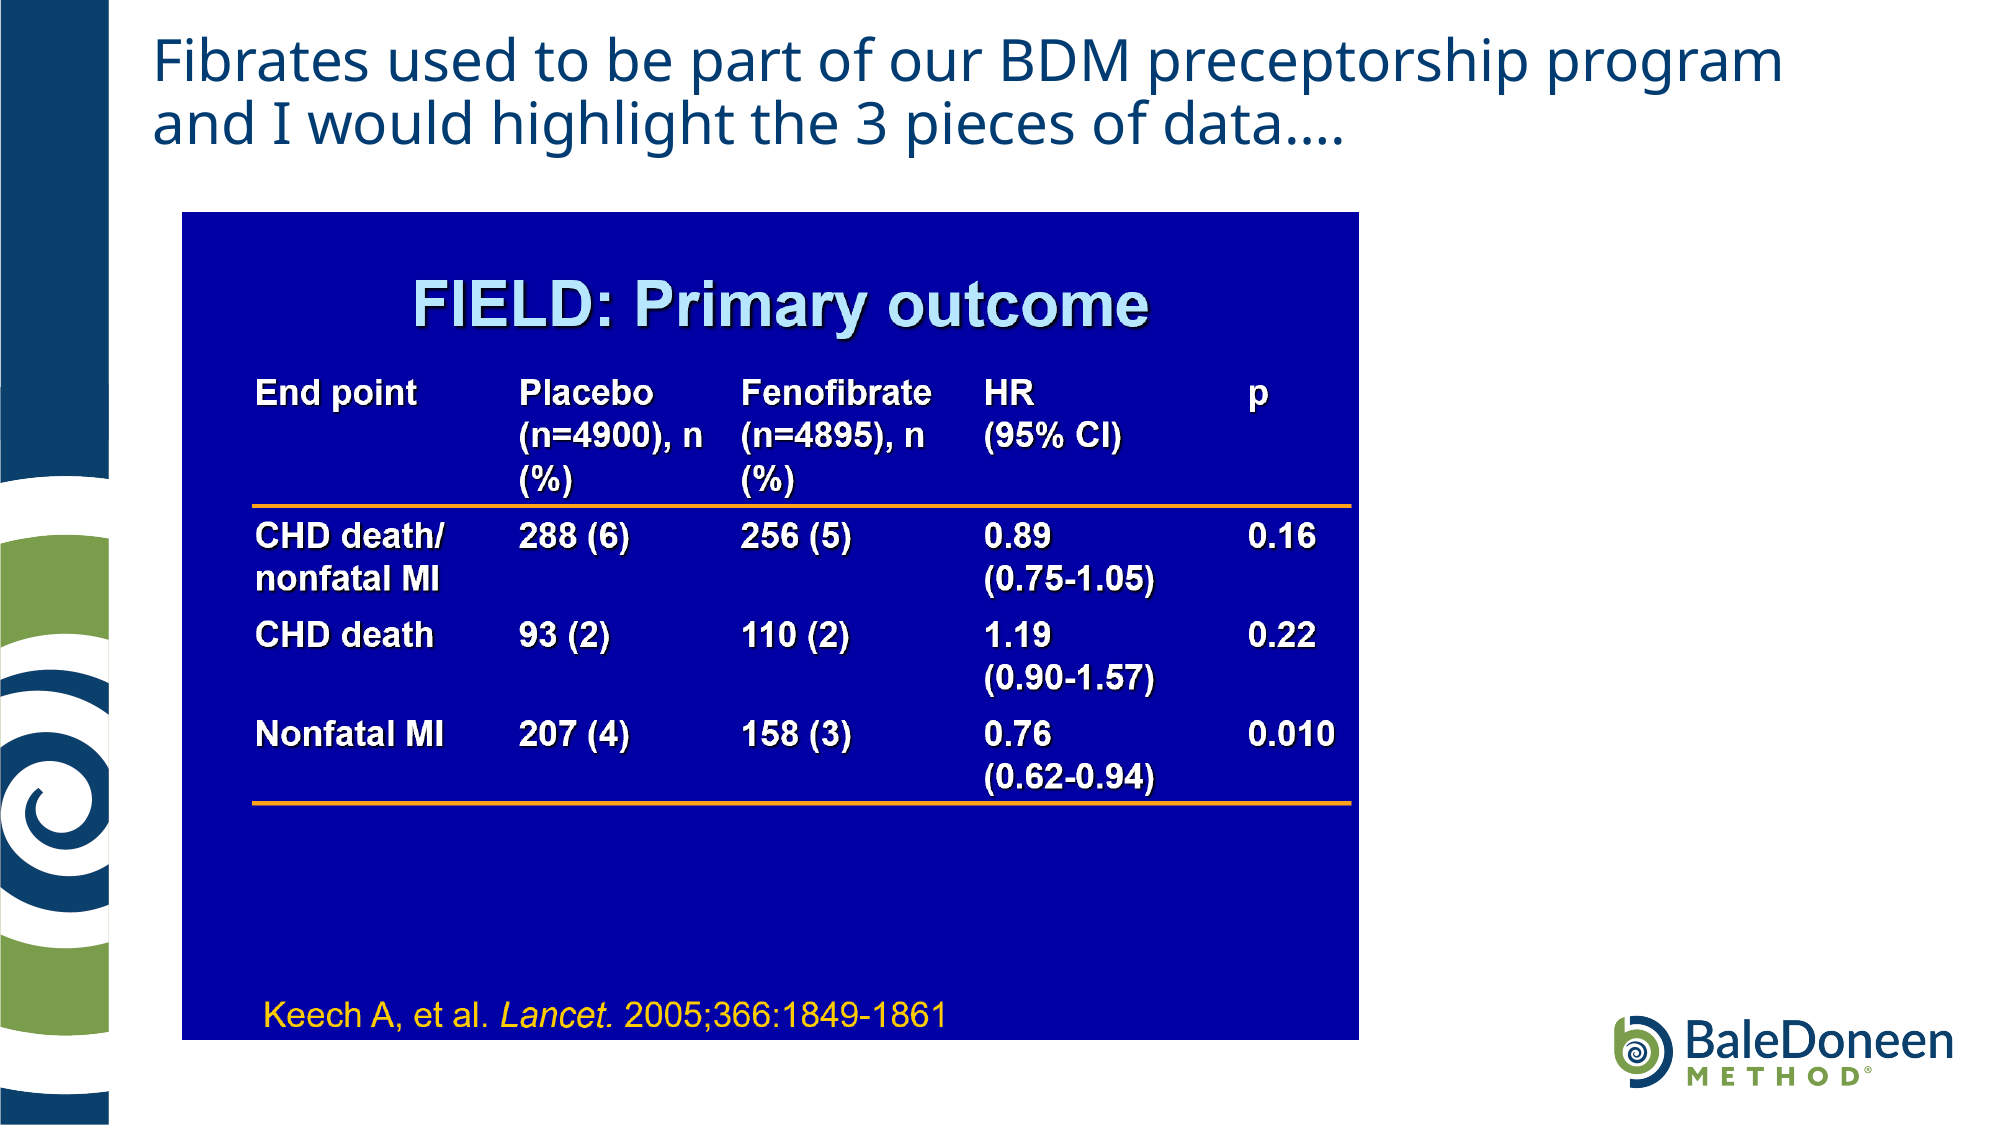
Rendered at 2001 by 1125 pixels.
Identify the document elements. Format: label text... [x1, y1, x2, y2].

title Fibrates used to be part of our BDM preceptorship program and I would highlight the 3 pieces of data…. [137, 59, 1863, 130]
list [182, 212, 1359, 1041]
picture [0, 0, 2001, 1125]
